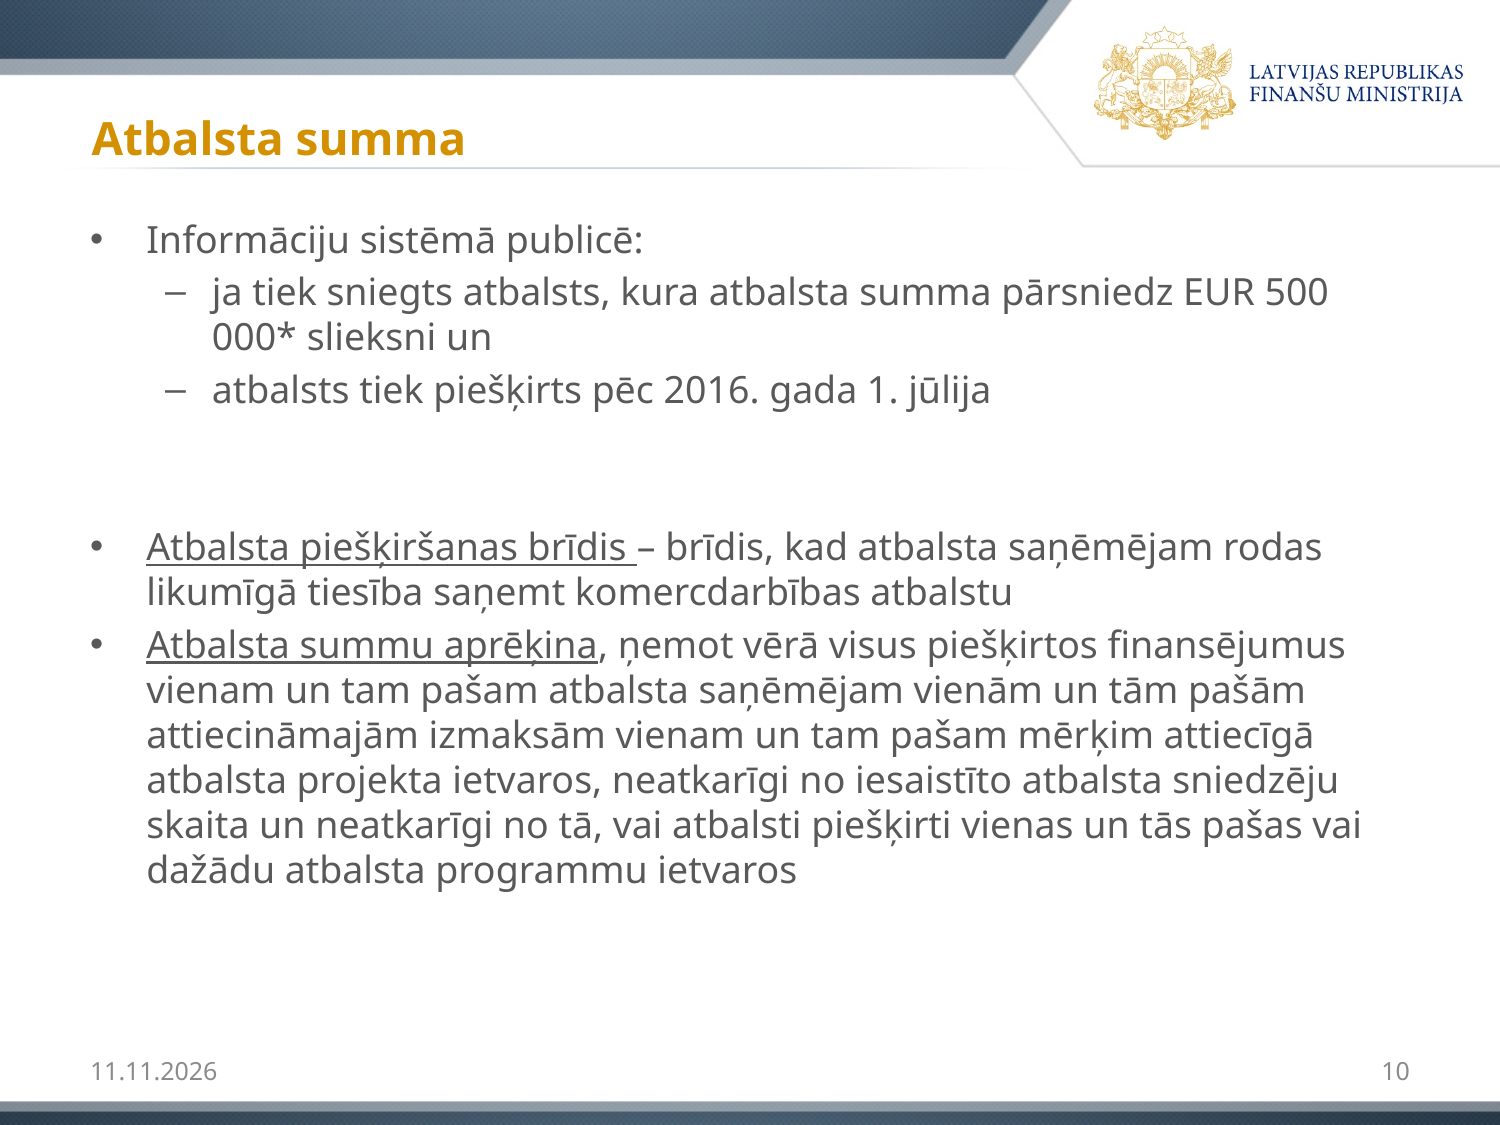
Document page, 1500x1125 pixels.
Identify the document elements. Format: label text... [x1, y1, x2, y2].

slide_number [75, 1042, 425, 1103]
list Informāciju sistēmā publicē: ja tiek sniegts atbalsts, kura atbalsta summa pārsniedz EUR 500 000* slieksni un atbalsts tiek piešķirts pēc 2016. gada 1. jūlija Atbalsta piešķiršanas brīdis – brīdis, kad atbalsta saņēmējam rodas likumīgā tiesība saņemt komercdarbības atbalstu Atbalsta summu aprēķina, ņemot vērā visus piešķirtos finansējumus vienam un tam pašam atbalsta saņēmējam vienām un tām pašām attiecināmajām izmaksām vienam un tam pašam mērķim attiecīgā atbalsta projekta ietvaros, neatkarīgi no iesaistīto atbalsta sniedzēju skaita un neatkarīgi no tā, vai atbalsti piešķirti vienas un tās pašas vai dažādu atbalsta programmu ietvaros [75, 208, 1425, 1005]
title Atbalsta summa [76, 101, 1010, 173]
slide_number 10 [1074, 1042, 1425, 1103]
picture [0, 0, 1500, 1125]
